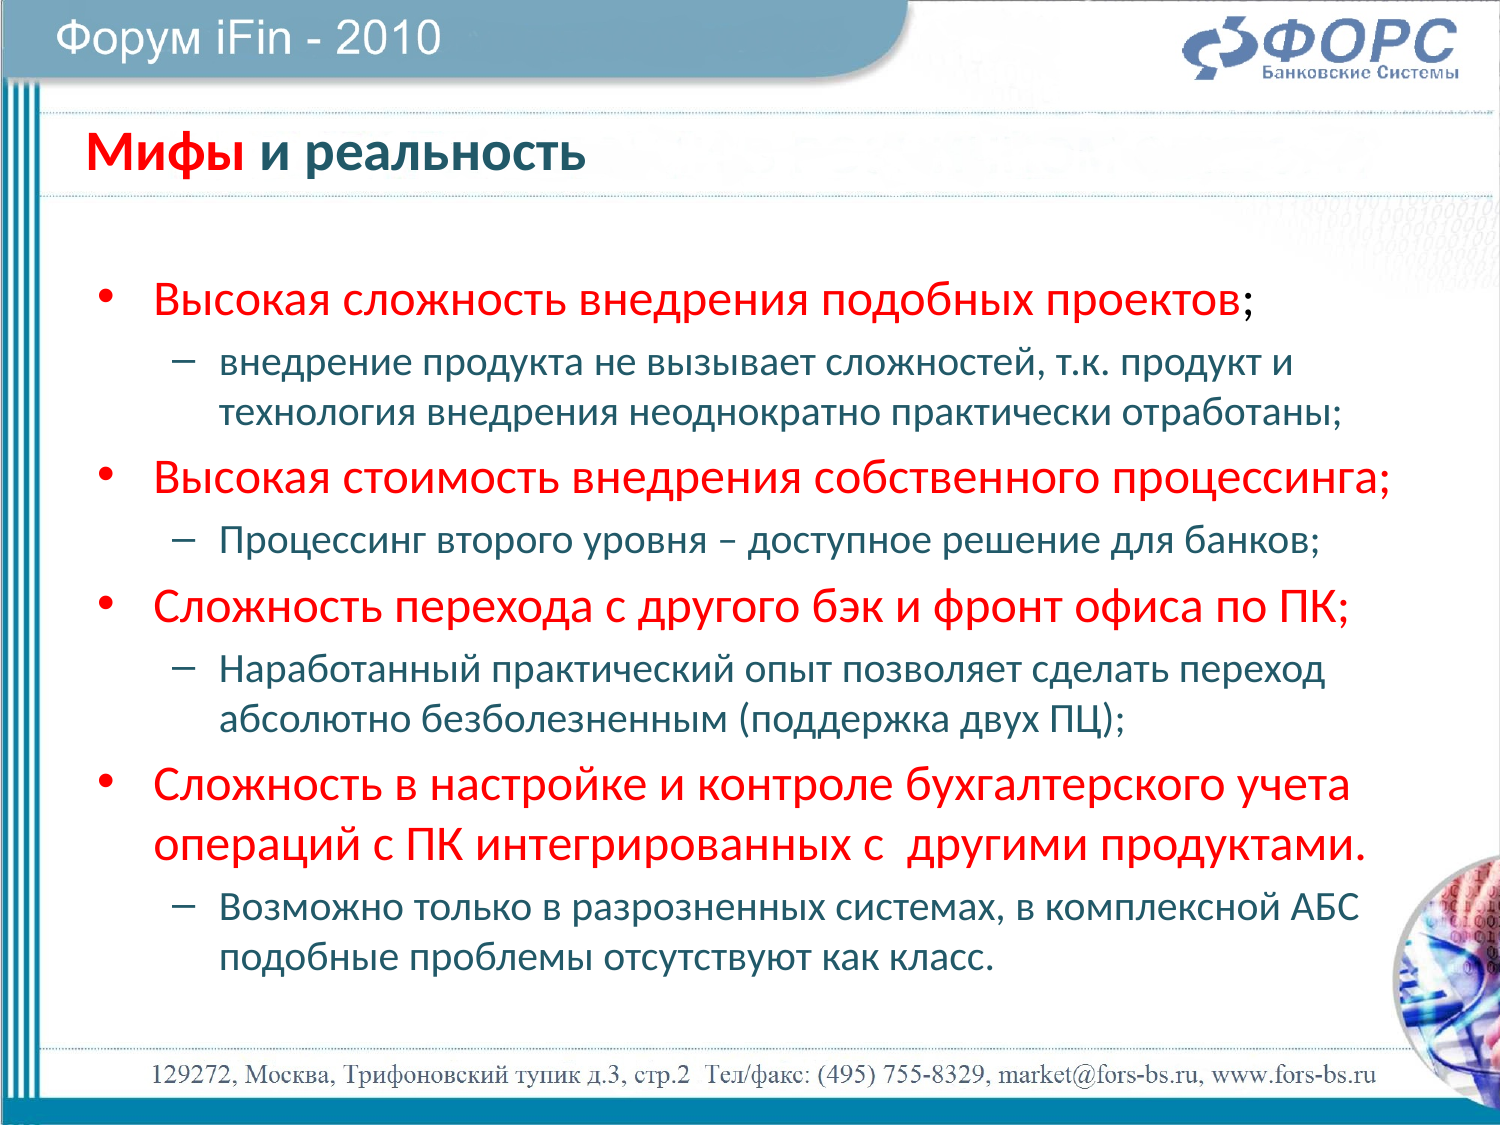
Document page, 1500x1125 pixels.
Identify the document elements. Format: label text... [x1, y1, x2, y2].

picture [0, 0, 1500, 1125]
title Мифы и реальность [70, 105, 1421, 190]
list Высокая сложность внедрения подобных проектов; внедрение продукта не вызывает сложностей, т.к. продукт и технология внедрения неоднократно практически отработаны; Высокая стоимость внедрения собственного процессинга; Процессинг второго уровня – доступное решение для банков; Сложность перехода с другого бэк и фронт офиса по ПК; Наработанный практический опыт позволяет сделать переход абсолютно безболезненным (поддержка двух ПЦ); Сложность в настройке и контроле бухгалтерского учета операций с ПК интегрированных с другими продуктами. Возможно только в разрозненных системах, в комплексной АБС подобные проблемы отсутствуют как класс. [81, 257, 1466, 1041]
